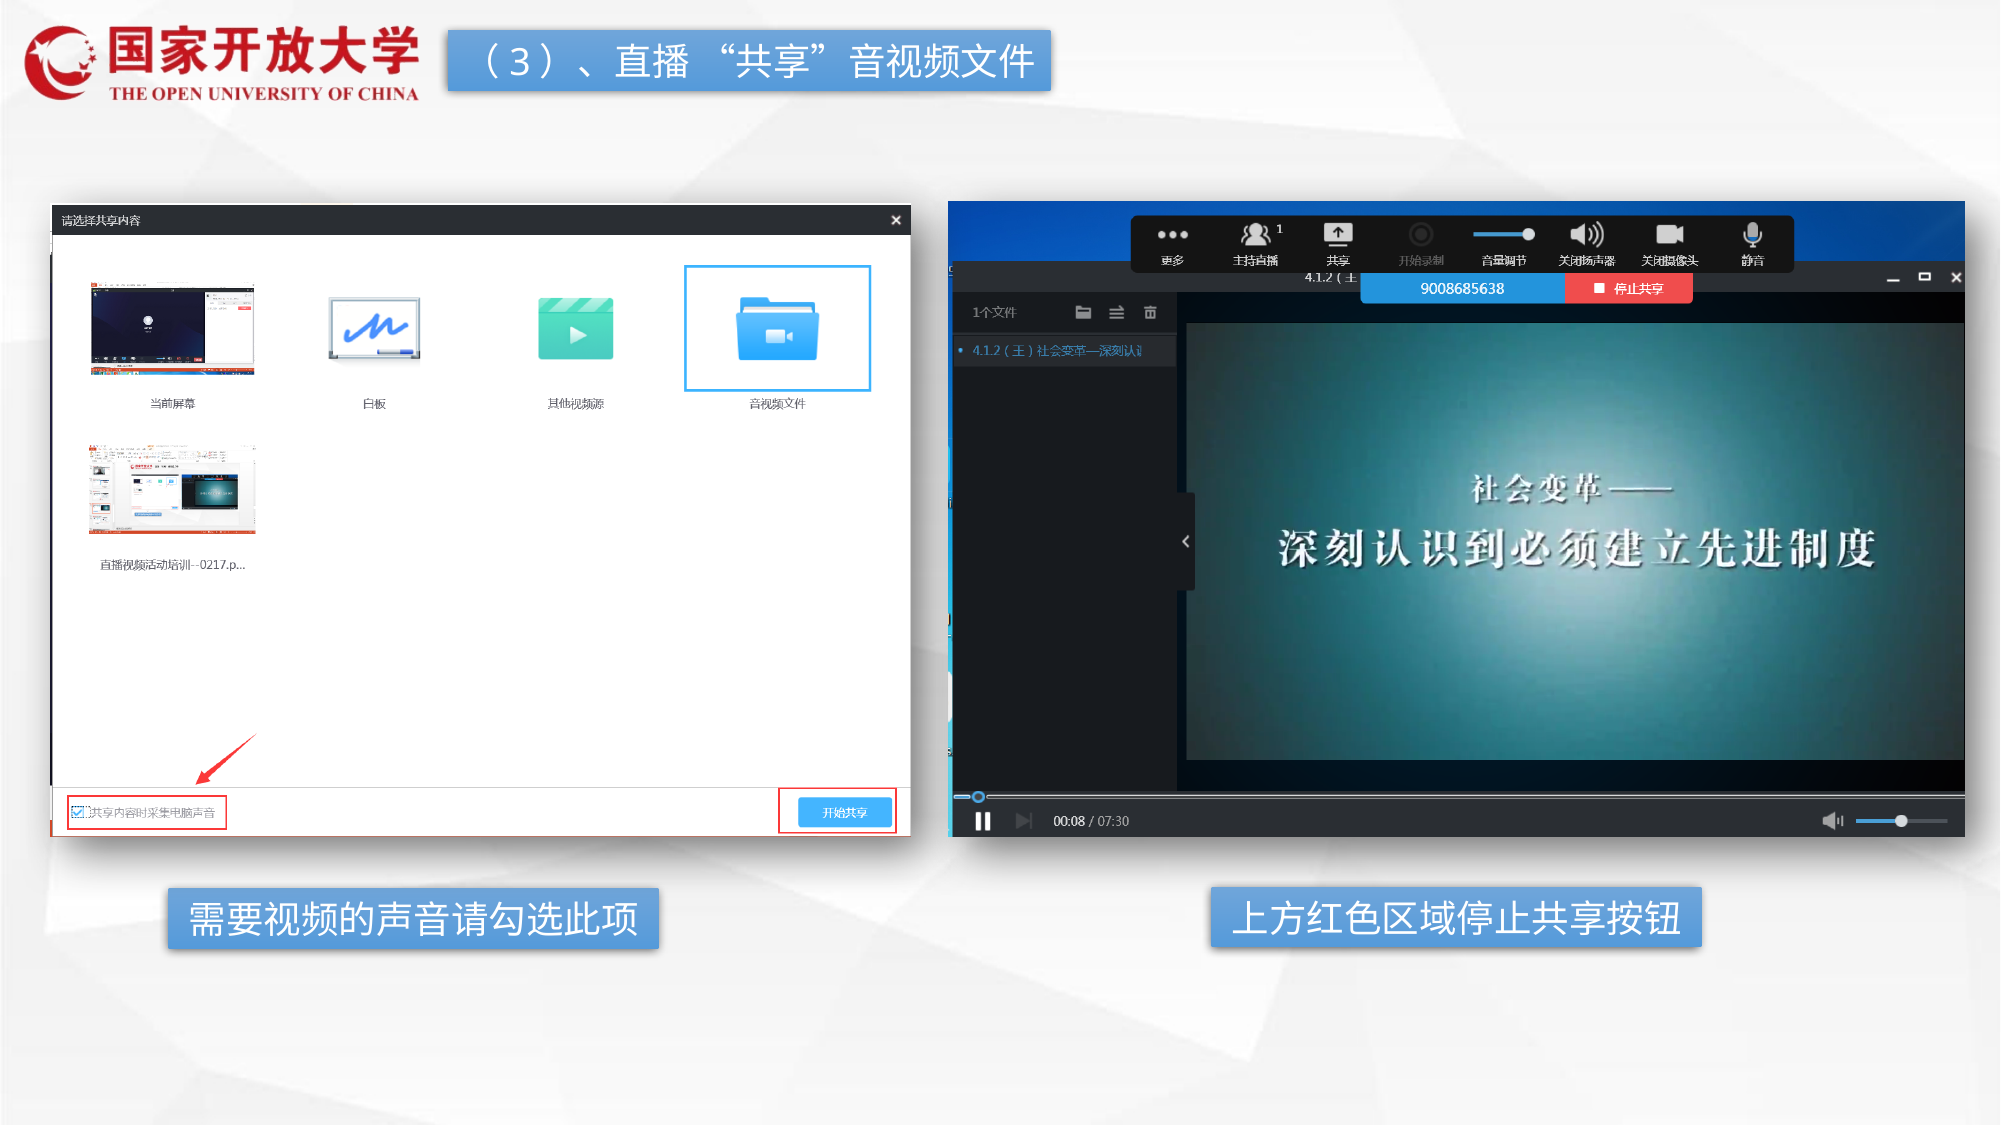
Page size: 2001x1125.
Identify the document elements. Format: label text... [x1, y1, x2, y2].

text_box （3）、直播 “共享”音视频文件 [448, 30, 1051, 91]
picture [0, 0, 2001, 1125]
text_box 上方红色区域停止共享按钮 [1211, 887, 1702, 947]
text_box 需要视频的声音请勾选此项 [168, 888, 659, 949]
